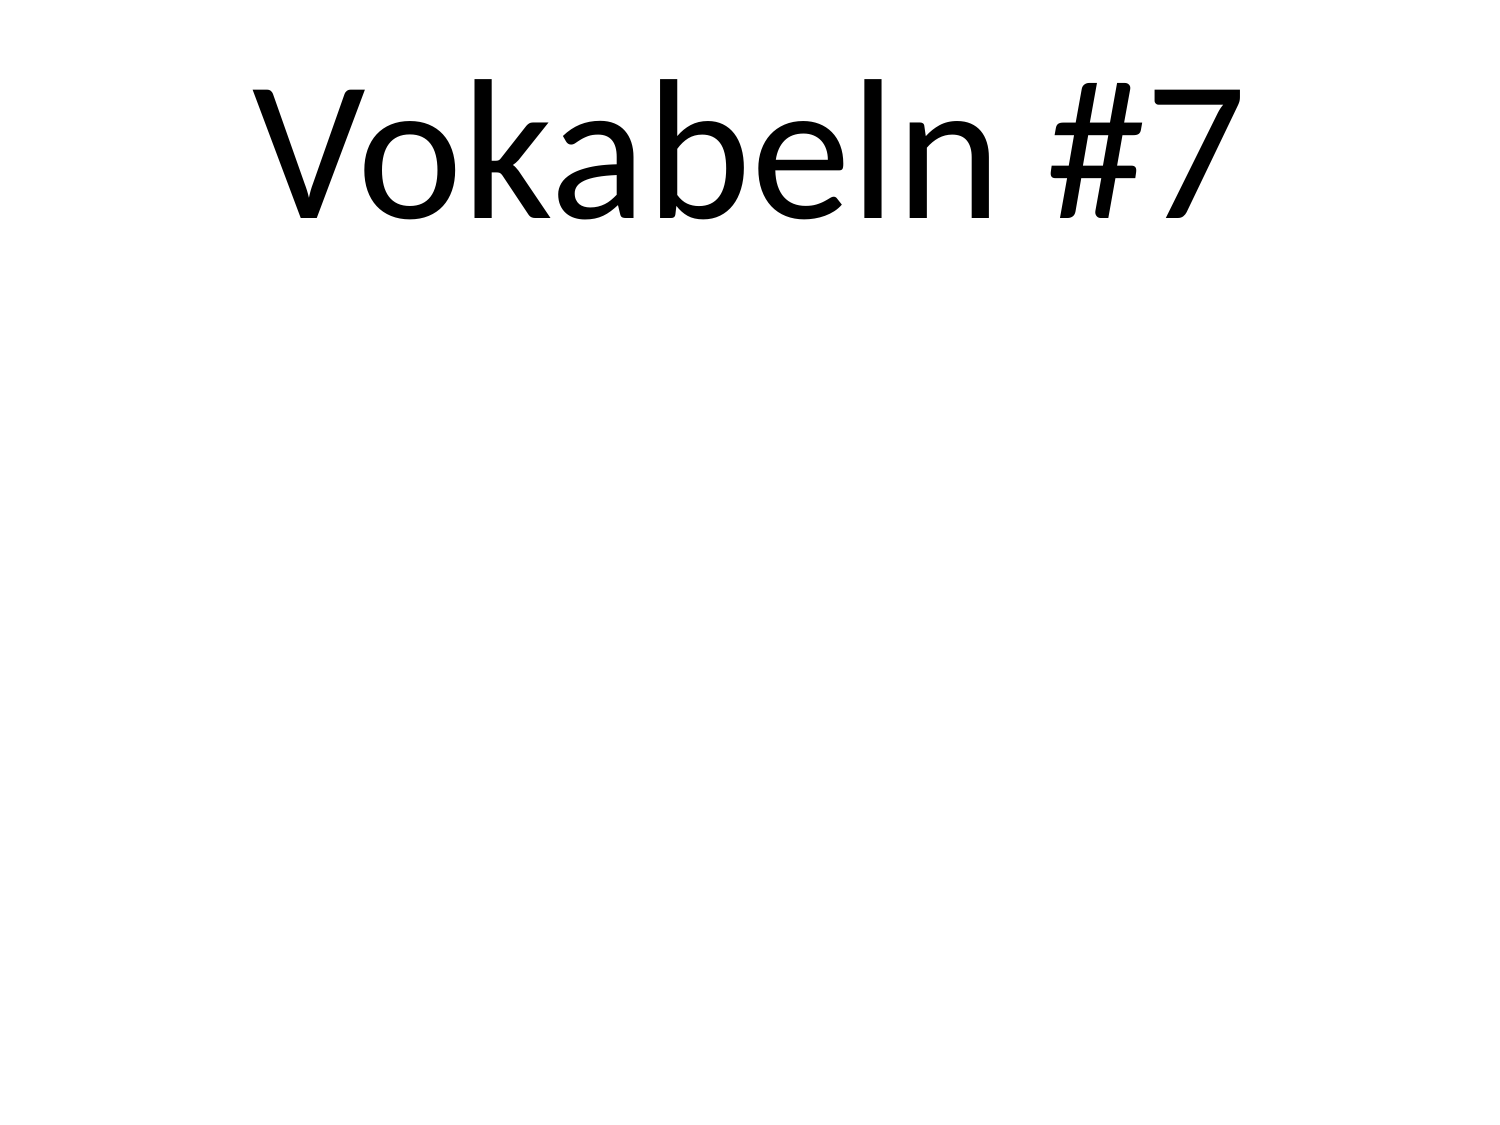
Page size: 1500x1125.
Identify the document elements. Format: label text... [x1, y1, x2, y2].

title Vokabeln #7 [75, 45, 1425, 233]
